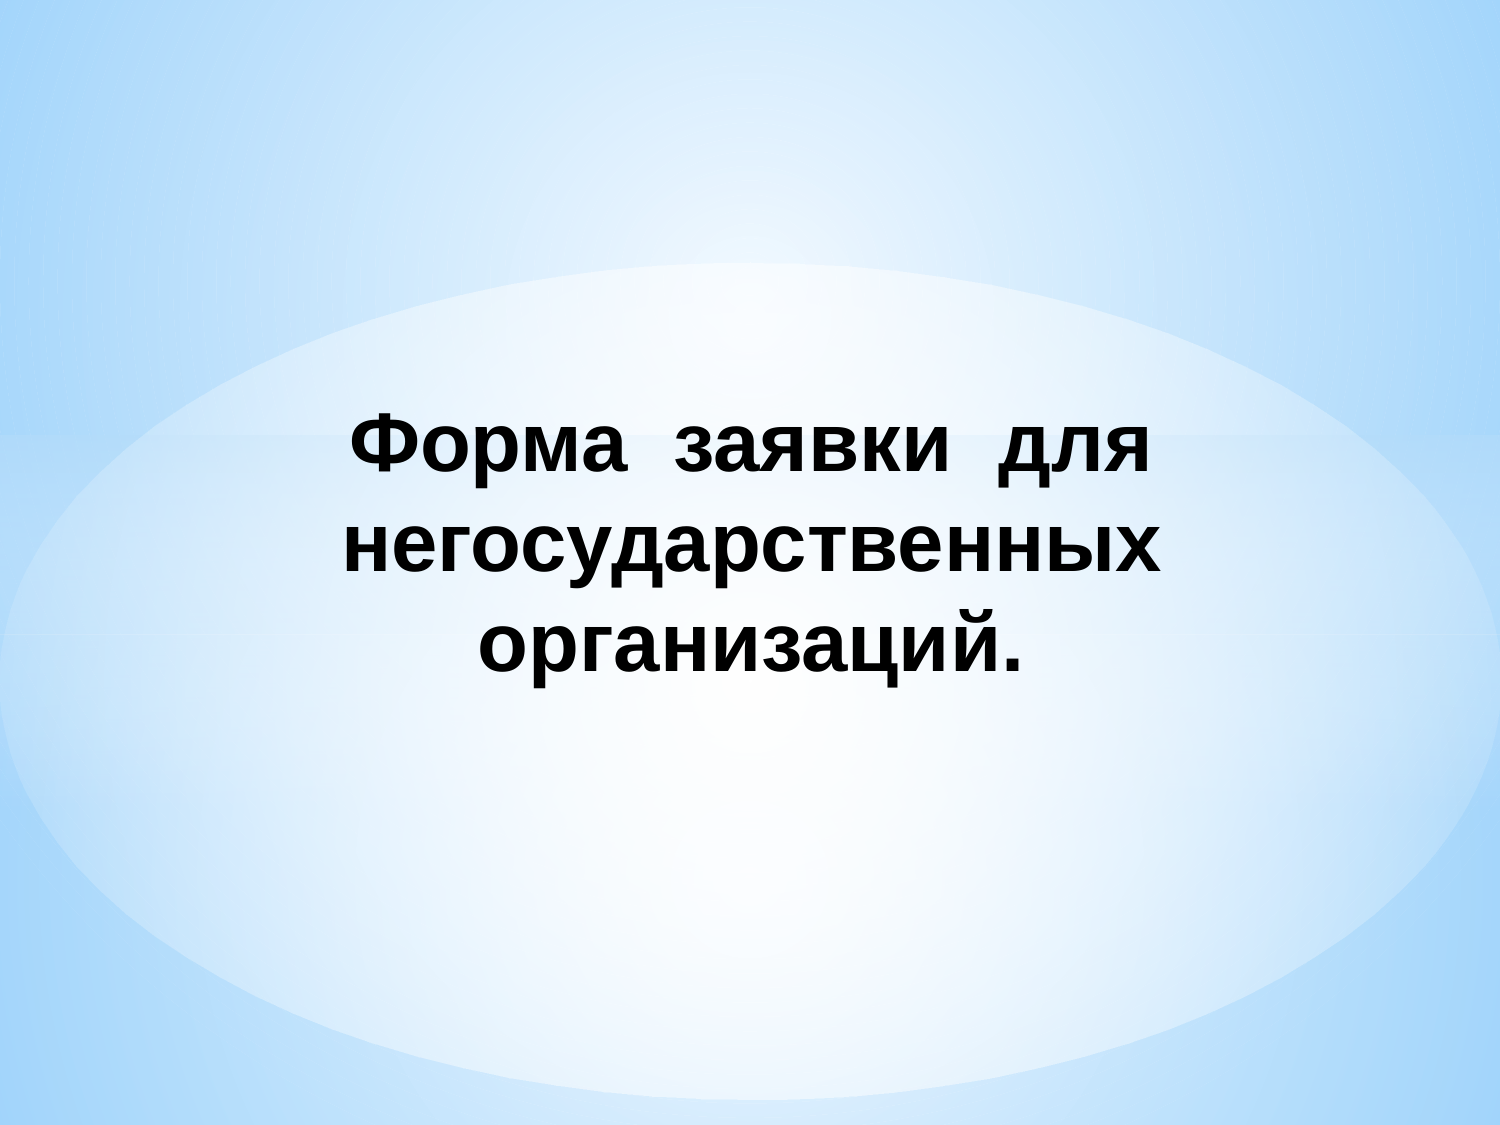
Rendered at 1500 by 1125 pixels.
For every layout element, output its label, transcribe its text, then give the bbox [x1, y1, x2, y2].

title Форма заявки для негосударственных организаций. [41, 380, 1447, 733]
